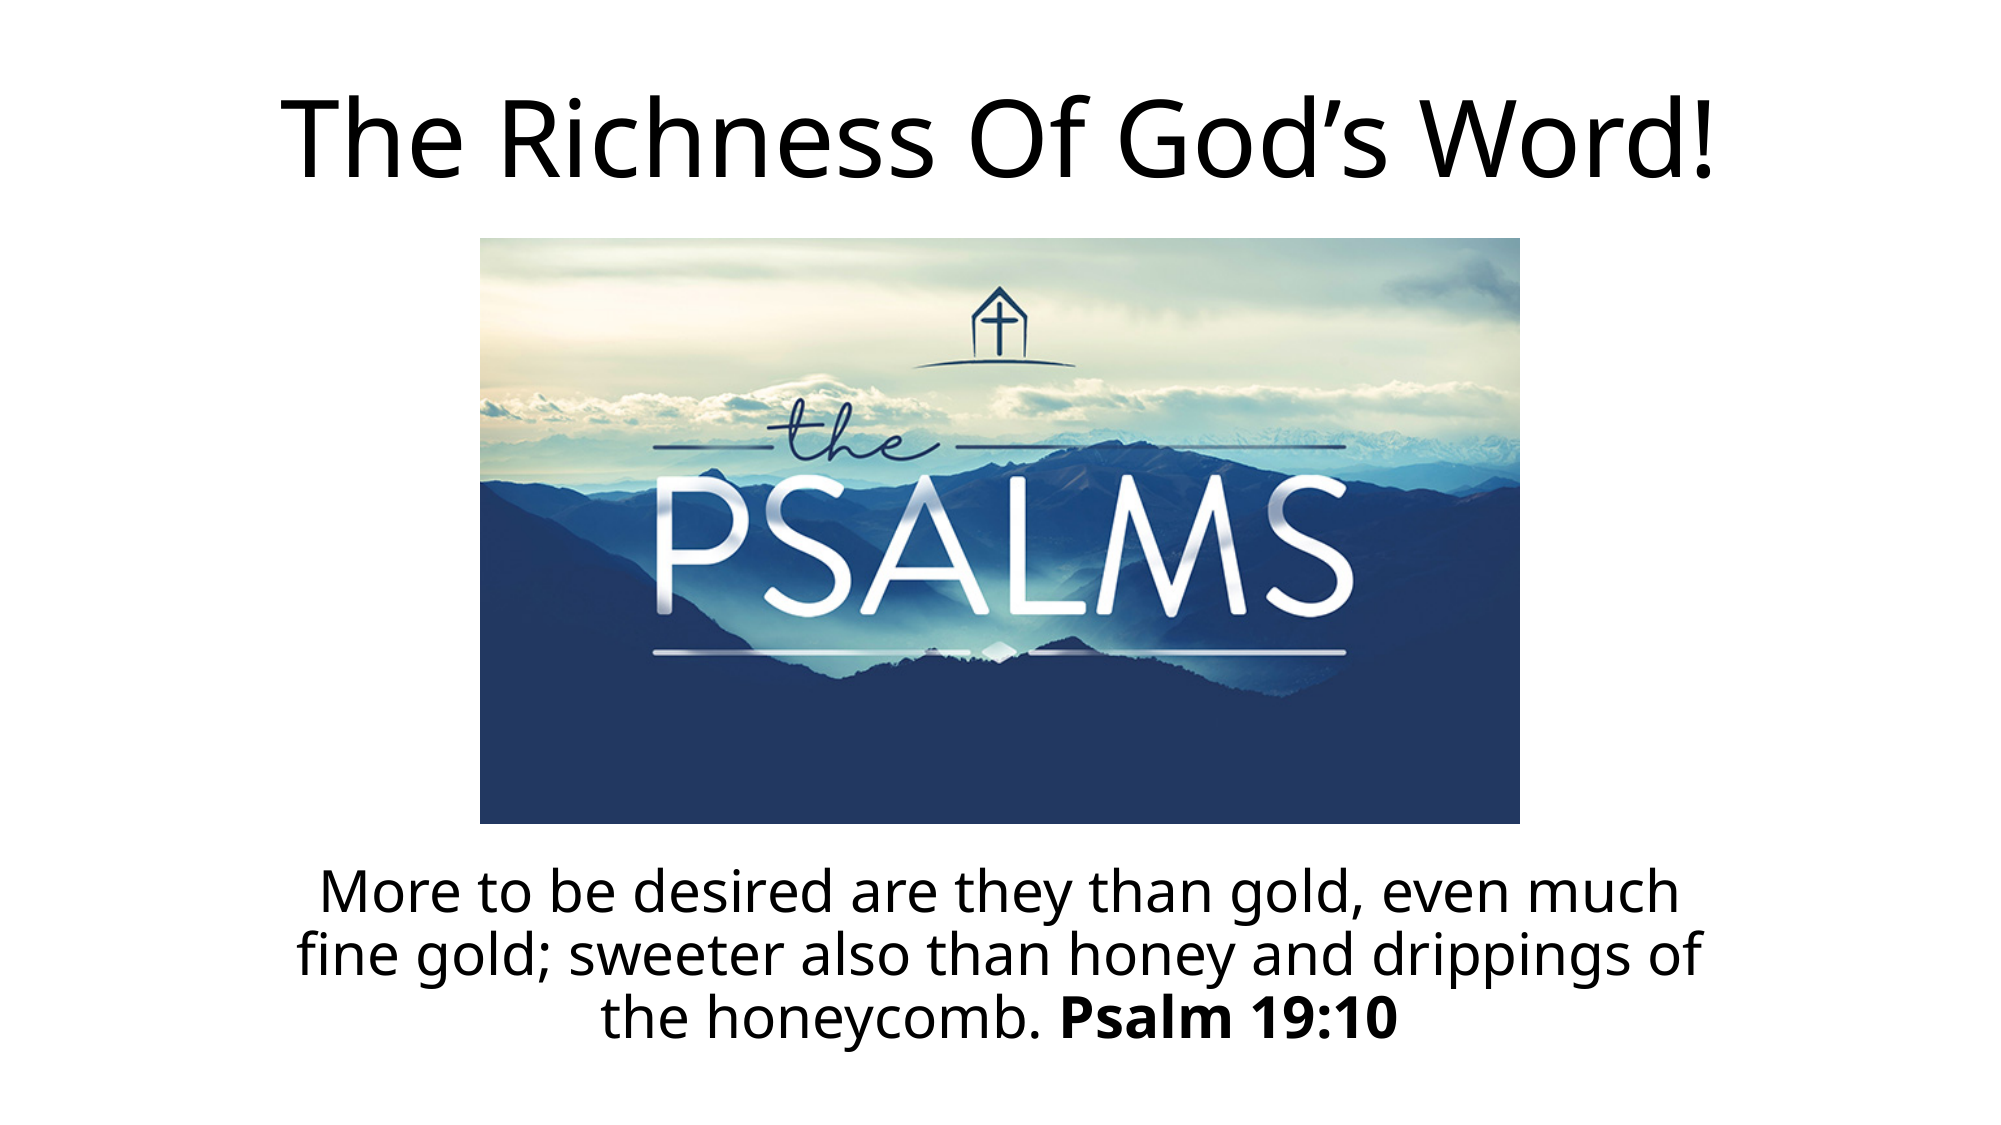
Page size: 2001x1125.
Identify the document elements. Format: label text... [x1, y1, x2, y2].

subtitle More to be desired are they than gold, even much fine gold; sweeter also than honey and drippings of the honeycomb. Psalm 19:10 [249, 855, 1750, 1056]
title The Richness Of God’s Word! [249, 66, 1750, 208]
picture [480, 238, 1520, 824]
